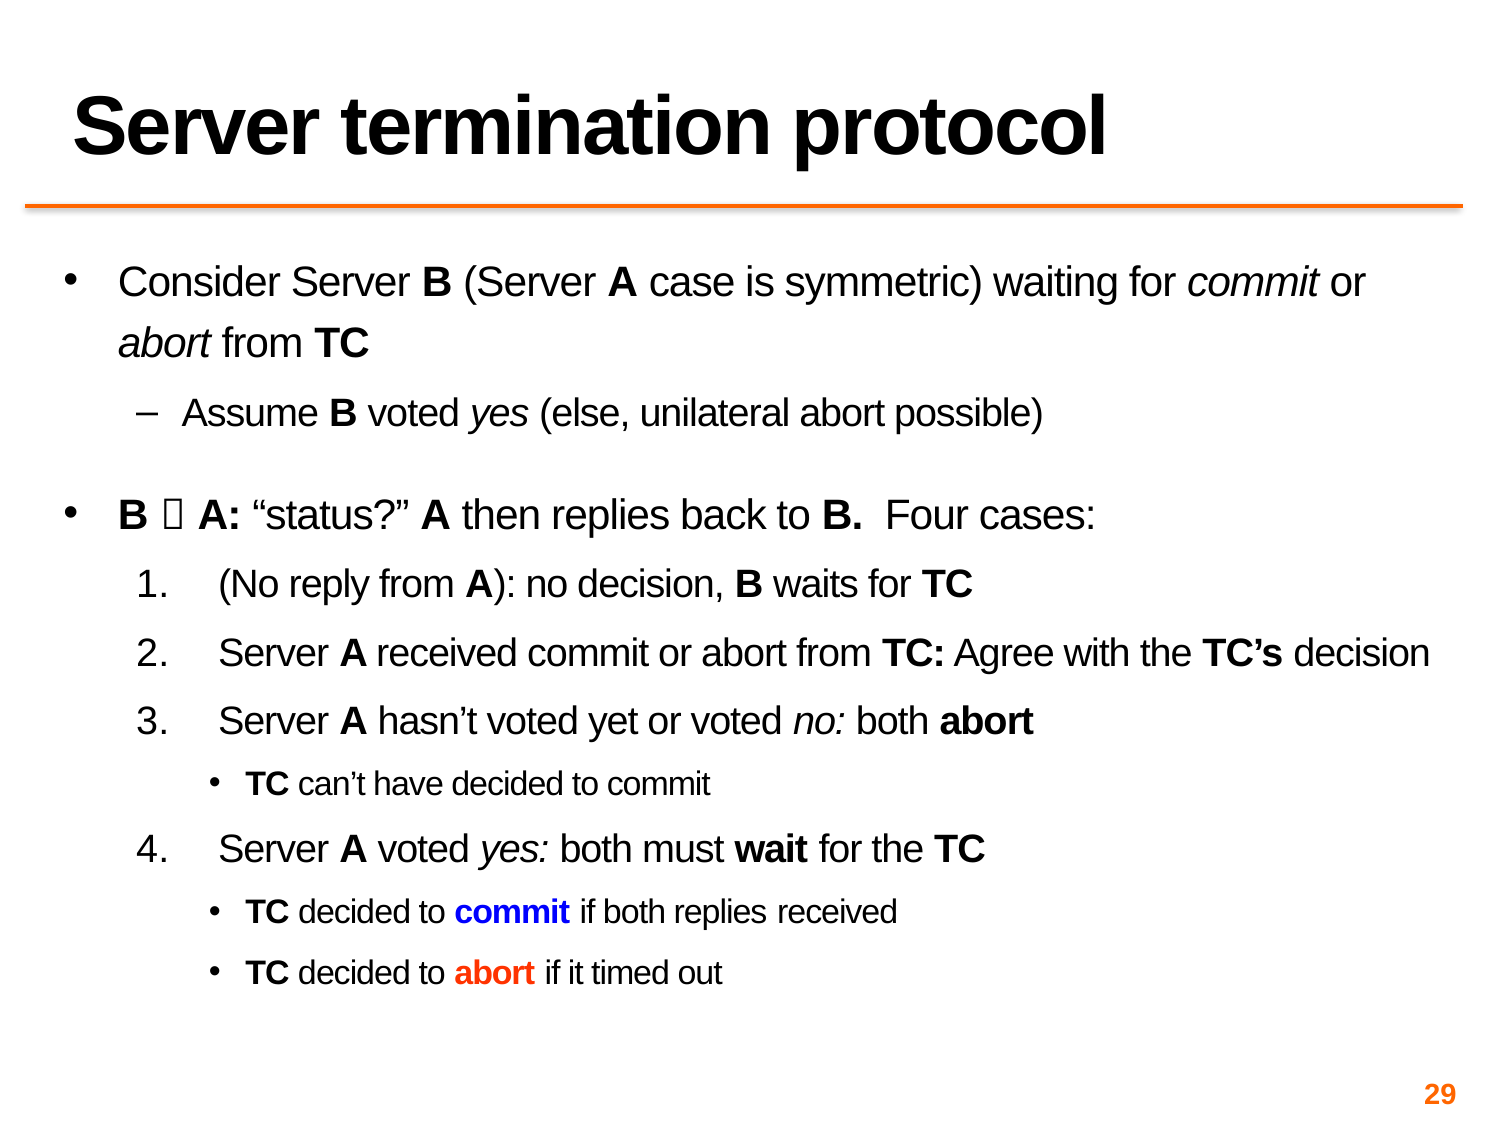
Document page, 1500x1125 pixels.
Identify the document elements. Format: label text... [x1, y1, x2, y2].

title Server termination protocol [57, 2, 1463, 178]
slide_number 29 [1112, 1074, 1463, 1110]
list Consider Server B (Server A case is symmetric) waiting for commit or abort from TC Assume B voted yes (else, unilateral abort possible) B  A: “status?” A then replies back to B. Four cases: (No reply from A): no decision, B waits for TC Server A received commit or abort from TC: Agree with the TC’s decision Server A hasn’t voted yet or voted no: both abort TC can’t have decided to commit Server A voted yes: both must wait for the TC TC decided to commit if both replies received TC decided to abort if it timed out [57, 237, 1463, 1060]
